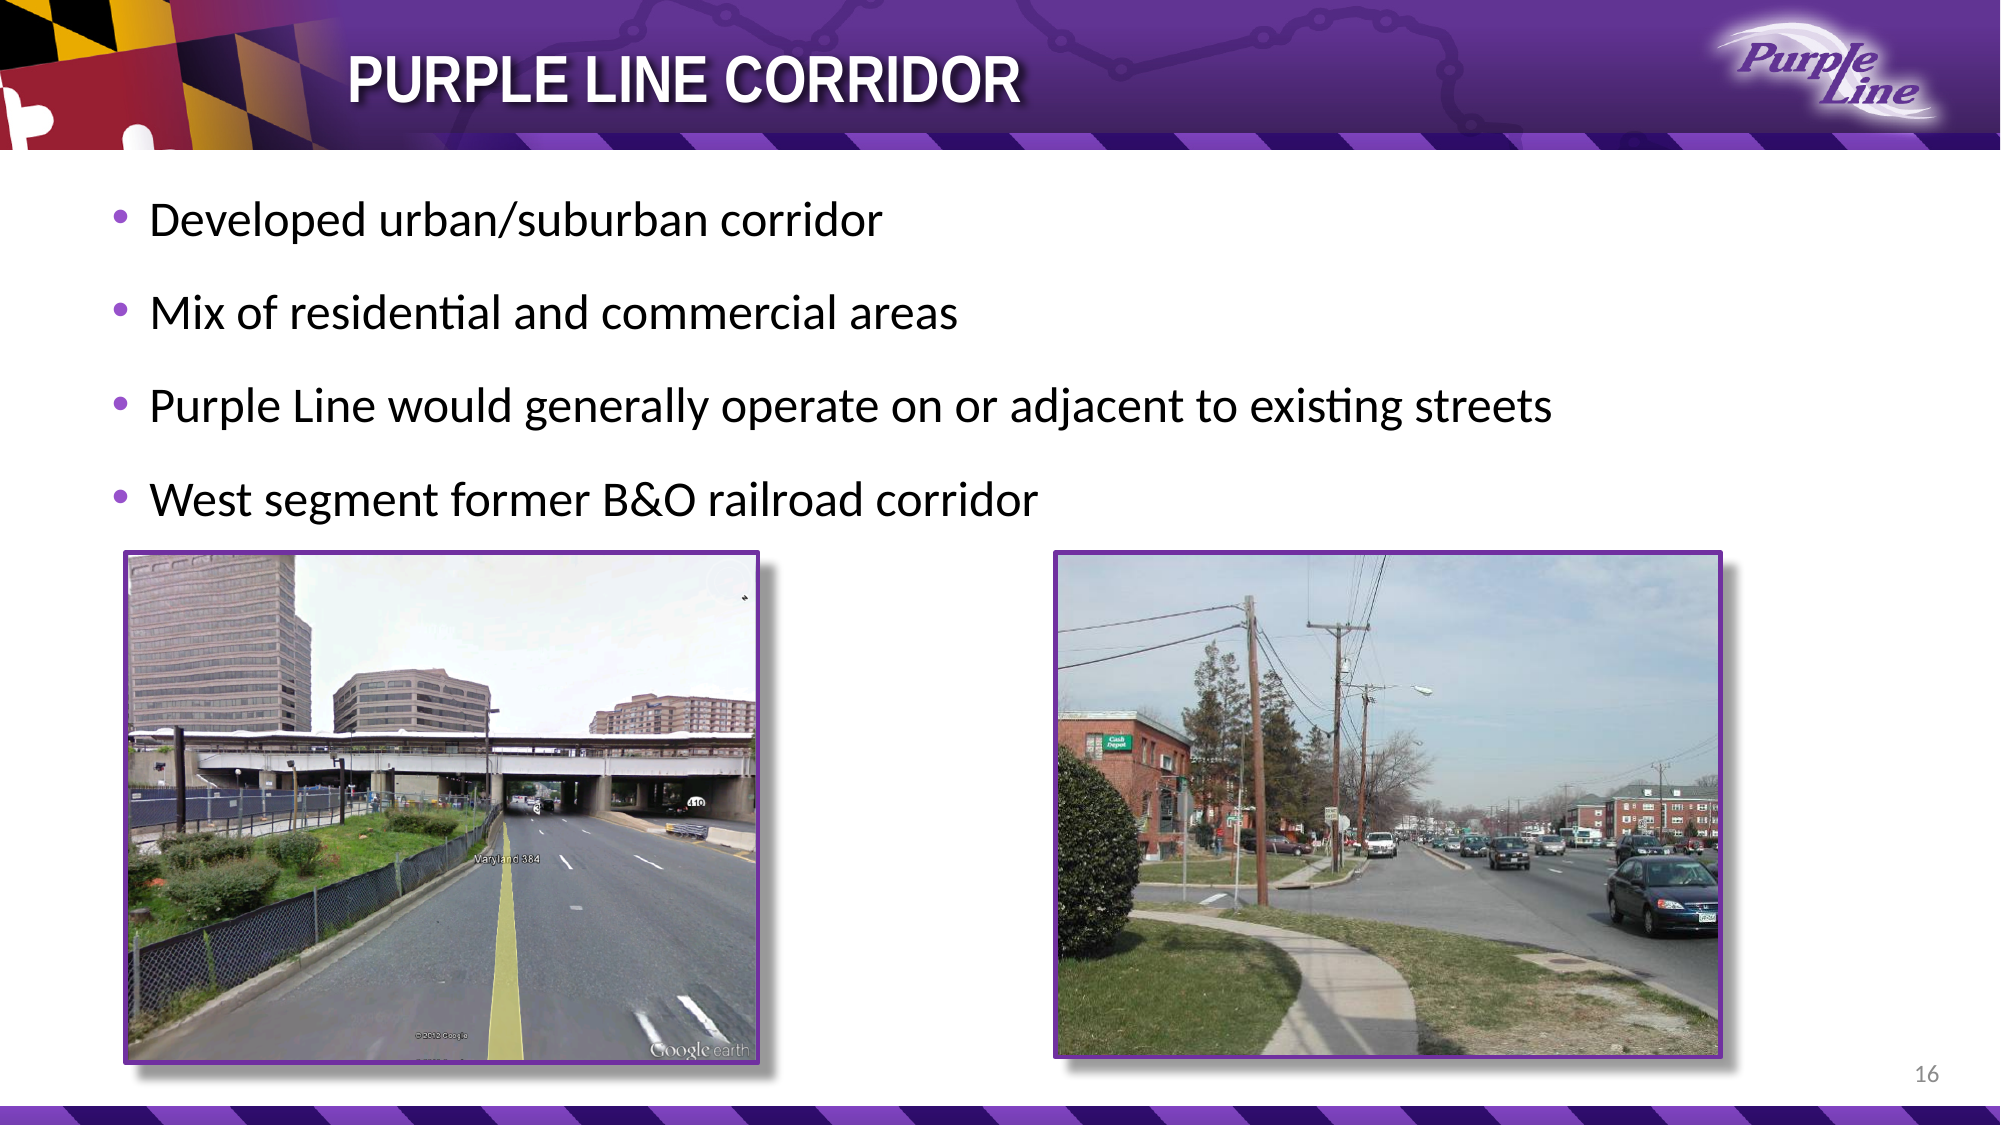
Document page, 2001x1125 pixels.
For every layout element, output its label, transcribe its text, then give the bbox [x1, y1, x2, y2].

picture [127, 555, 756, 1061]
slide_number 16 [1862, 1042, 1955, 1103]
picture [0, 1106, 2000, 1125]
picture [1057, 555, 1719, 1055]
title PURPLE LINE CORRIDOR [333, 10, 1657, 150]
picture [0, 0, 2001, 150]
list Developed urban/suburban corridor Mix of residential and commercial areas Purple Line would generally operate on or adjacent to existing streets West segment former B&O railroad corridor [96, 178, 1955, 1014]
